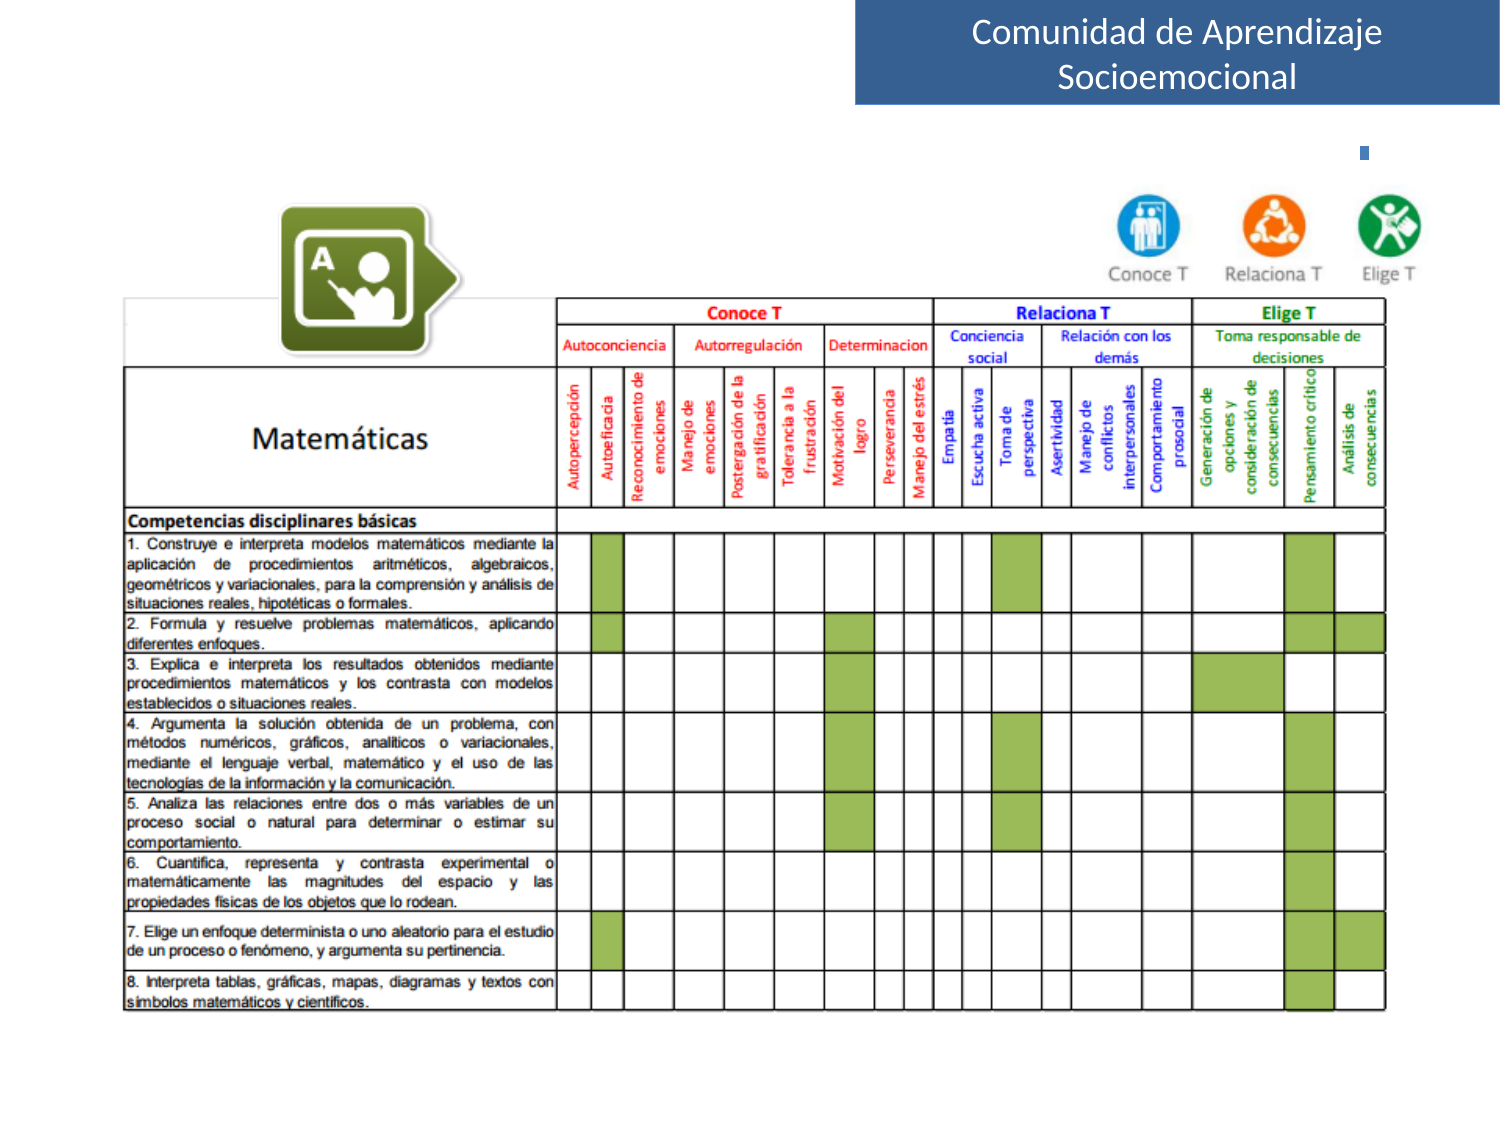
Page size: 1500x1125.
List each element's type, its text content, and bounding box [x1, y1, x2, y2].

picture [17, 160, 1479, 1079]
text_box Comunidad de Aprendizaje Socioemocional [855, 0, 1500, 105]
